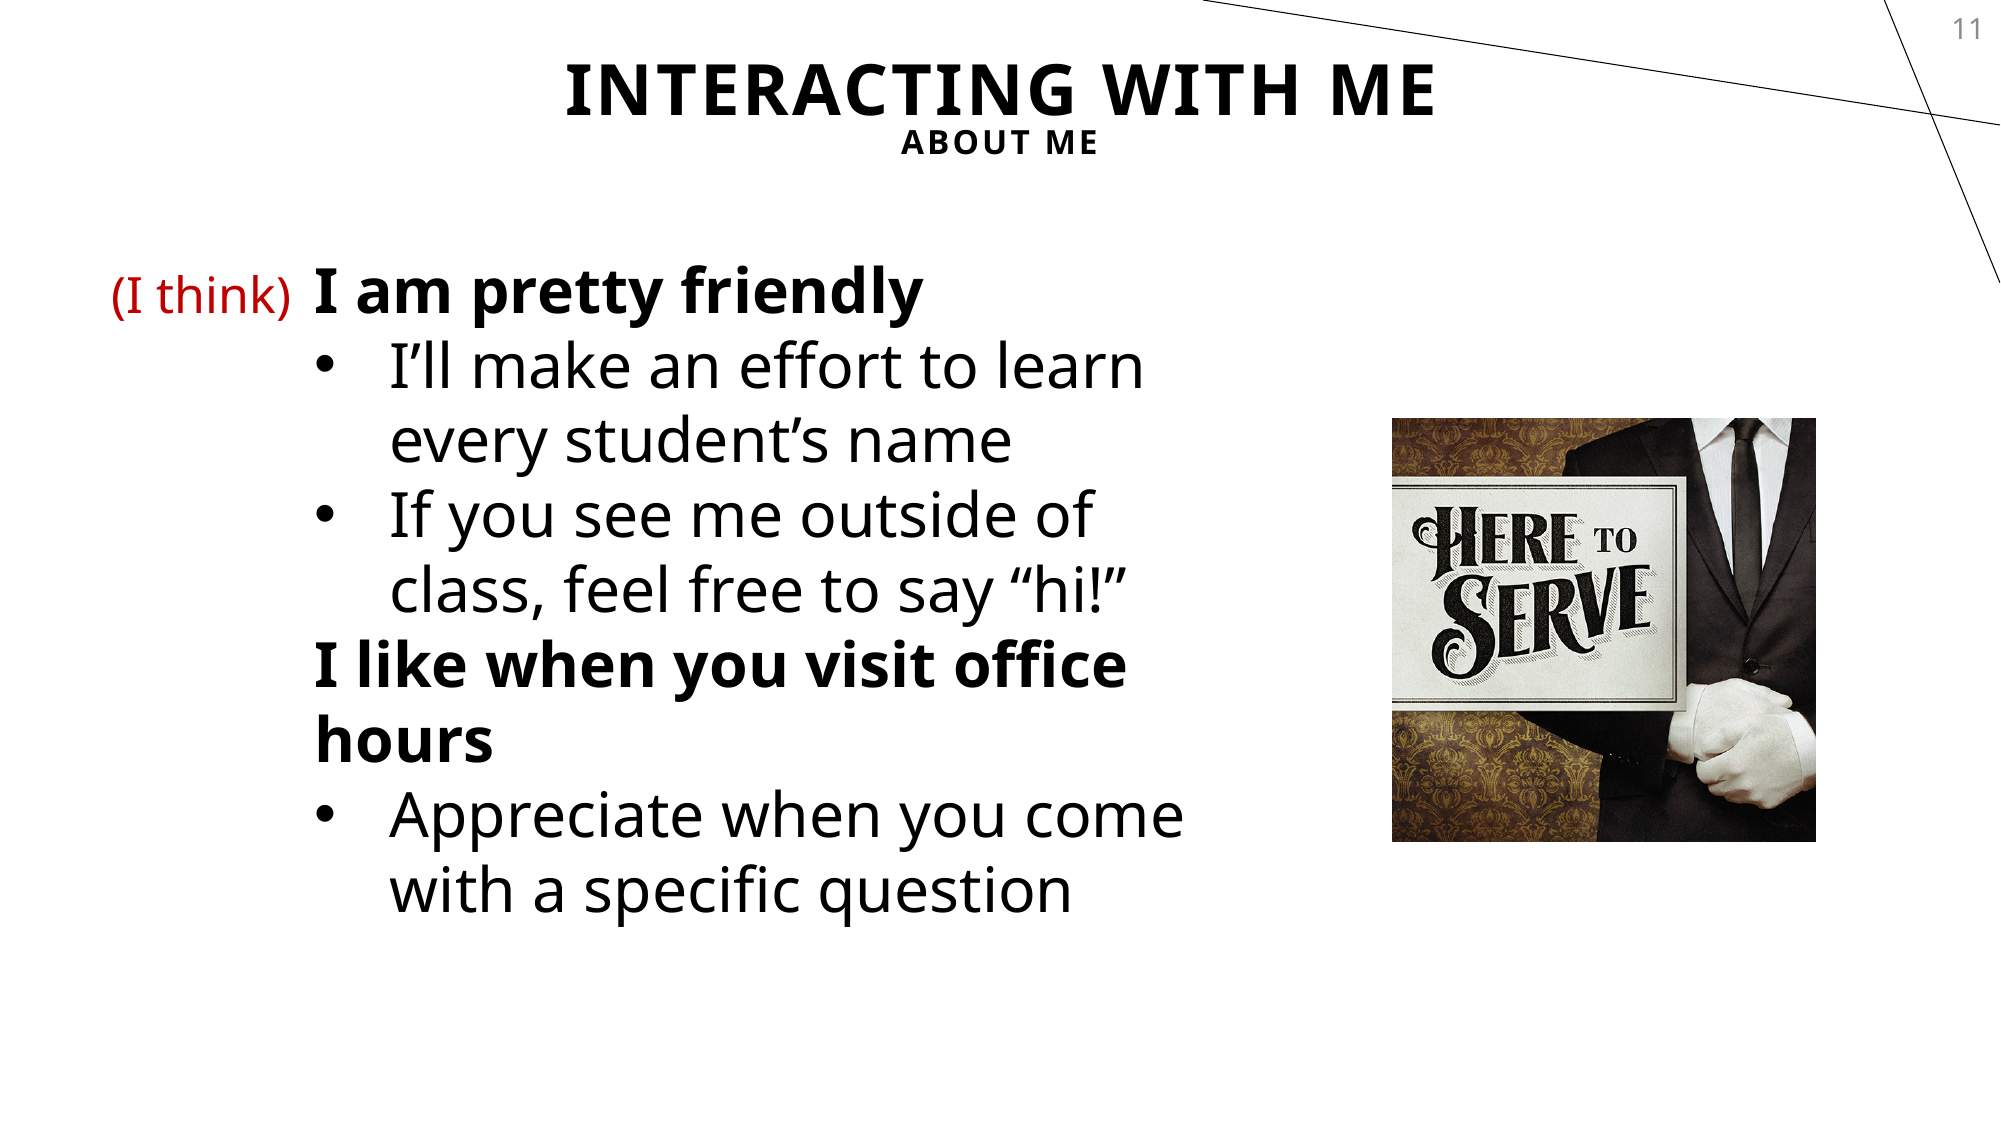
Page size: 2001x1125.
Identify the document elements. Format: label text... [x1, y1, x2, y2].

text_box (I think) [96, 256, 307, 332]
text_box About Me [1, 34, 1998, 253]
picture [1392, 418, 1816, 842]
text_box I am pretty friendly I’ll make an effort to learn every student’s name If you see me outside of class, feel free to say “hi!” I like when you visit office hours Appreciate when you come with a specific question [300, 243, 1283, 933]
title Interacting With Me [3, 0, 2000, 202]
